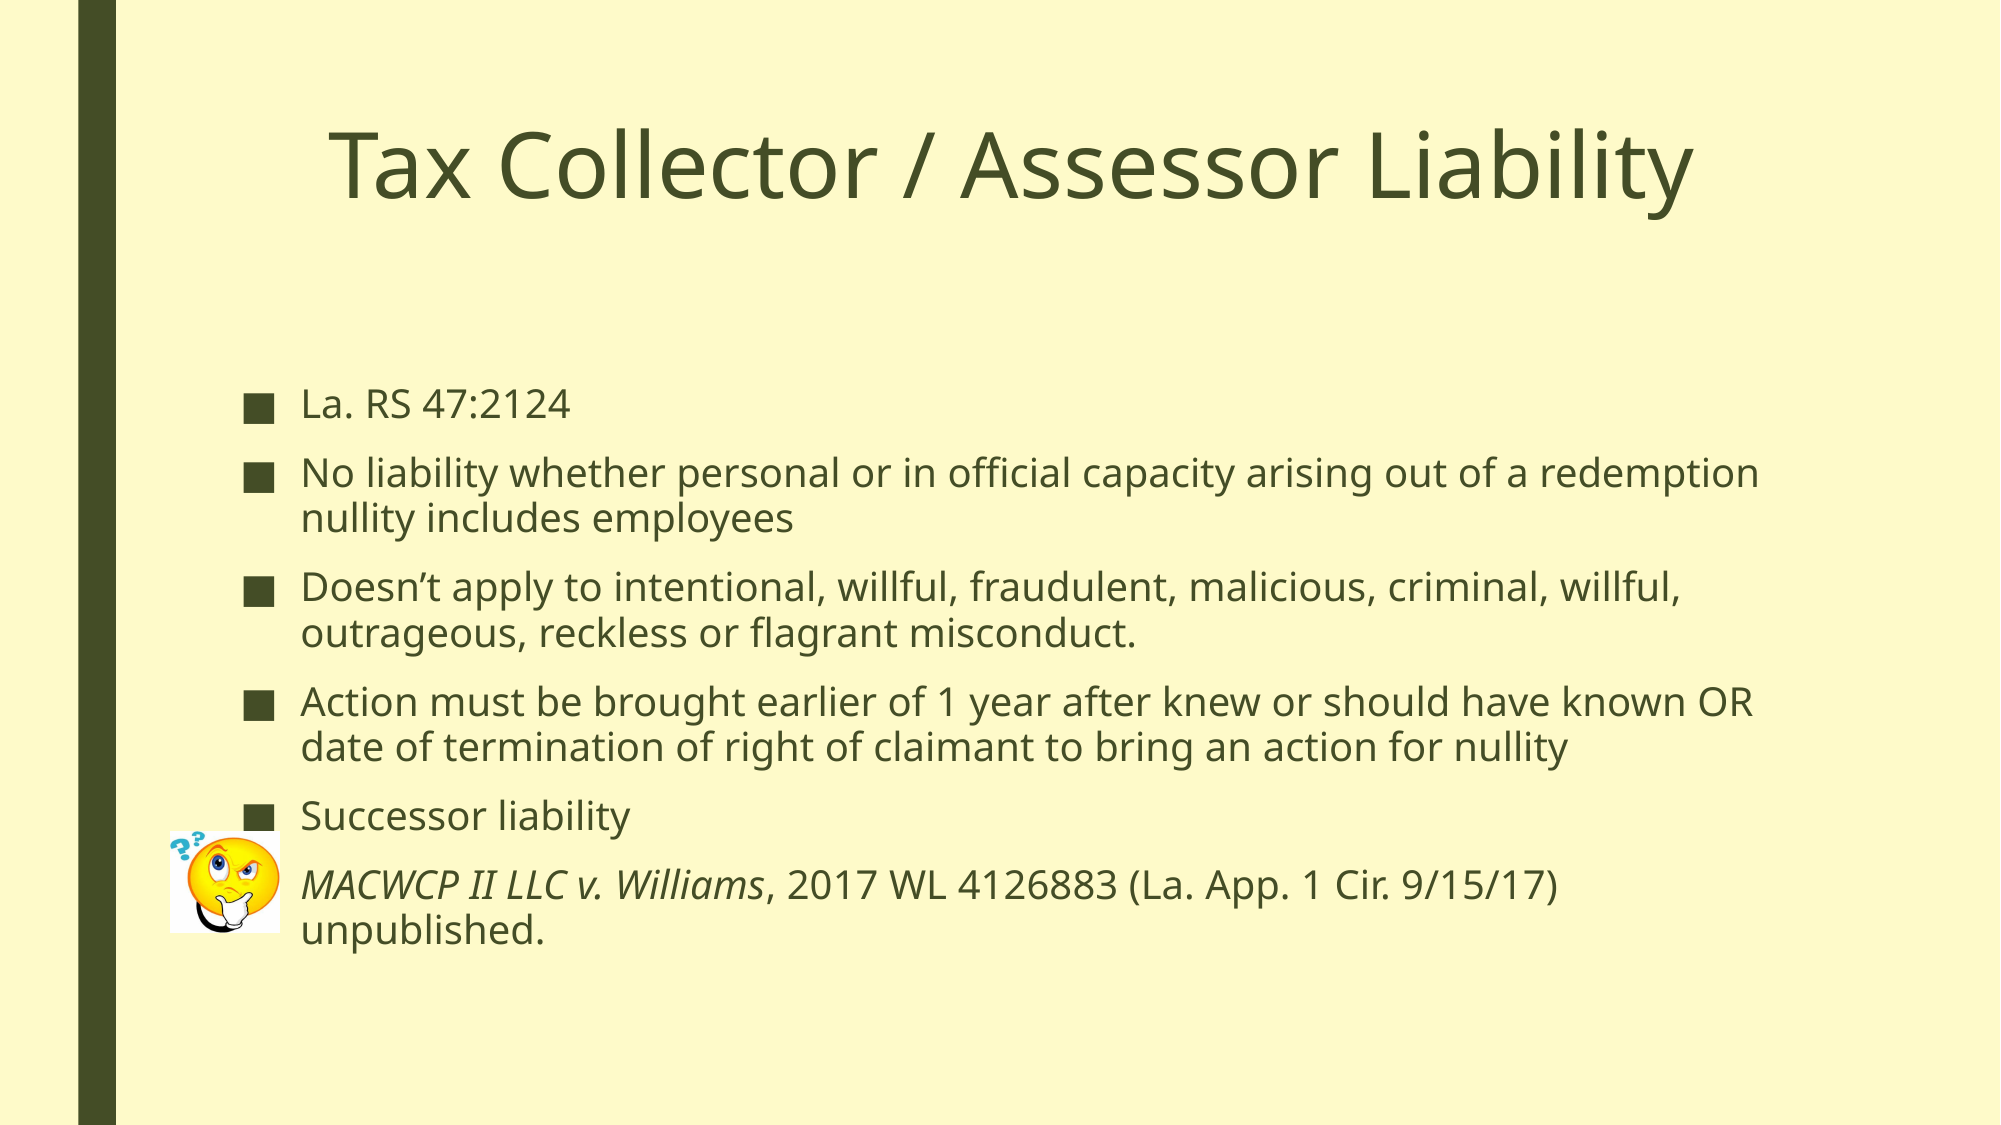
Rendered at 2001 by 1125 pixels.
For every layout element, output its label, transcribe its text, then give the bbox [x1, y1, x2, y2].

list La. RS 47:2124 No liability whether personal or in official capacity arising out of a redemption nullity includes employees Doesn’t apply to intentional, willful, fraudulent, malicious, criminal, willful, outrageous, reckless or flagrant misconduct. Action must be brought earlier of 1 year after knew or should have known OR date of termination of right of claimant to bring an action for nullity Successor liability MACWCP II LLC v. Williams, 2017 WL 4126883 (La. App. 1 Cir. 9/15/17) unpublished. [225, 375, 1800, 963]
title Tax Collector / Assessor Liability [225, 112, 1800, 357]
picture [170, 831, 280, 933]
